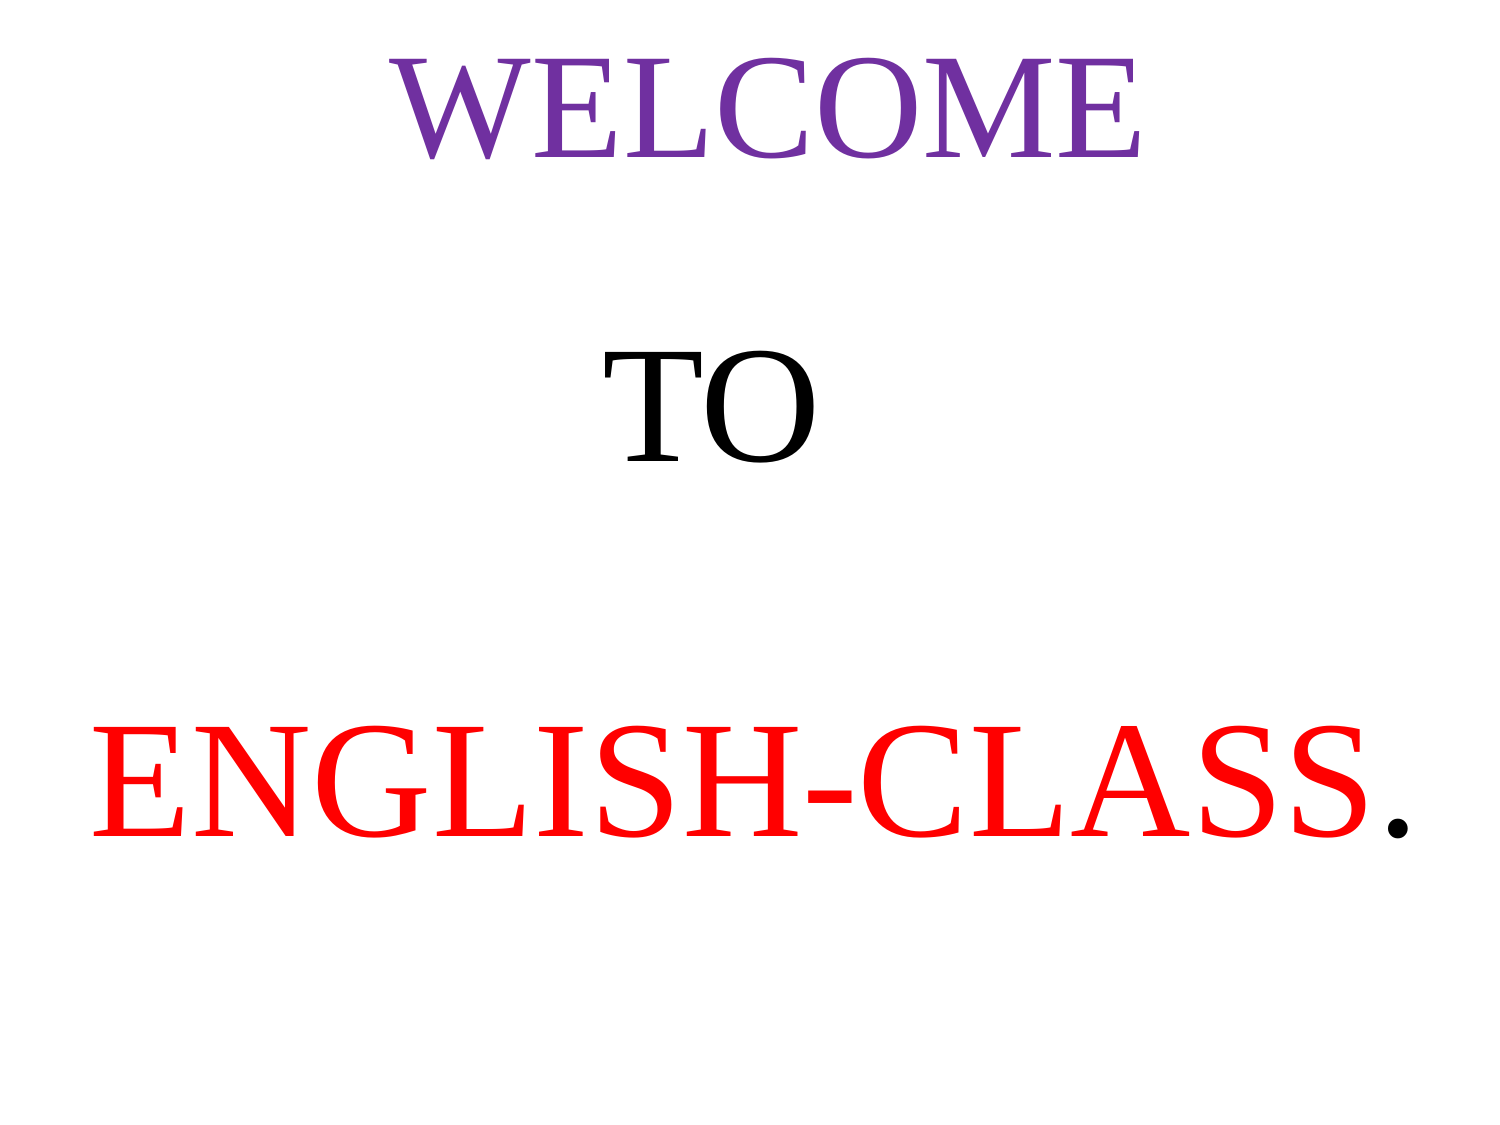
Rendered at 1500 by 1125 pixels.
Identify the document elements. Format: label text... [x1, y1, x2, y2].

text_box ENGLISH-CLASS. [74, 662, 1500, 878]
text_box TO [587, 287, 1000, 503]
text_box WELCOME [374, 0, 1500, 195]
